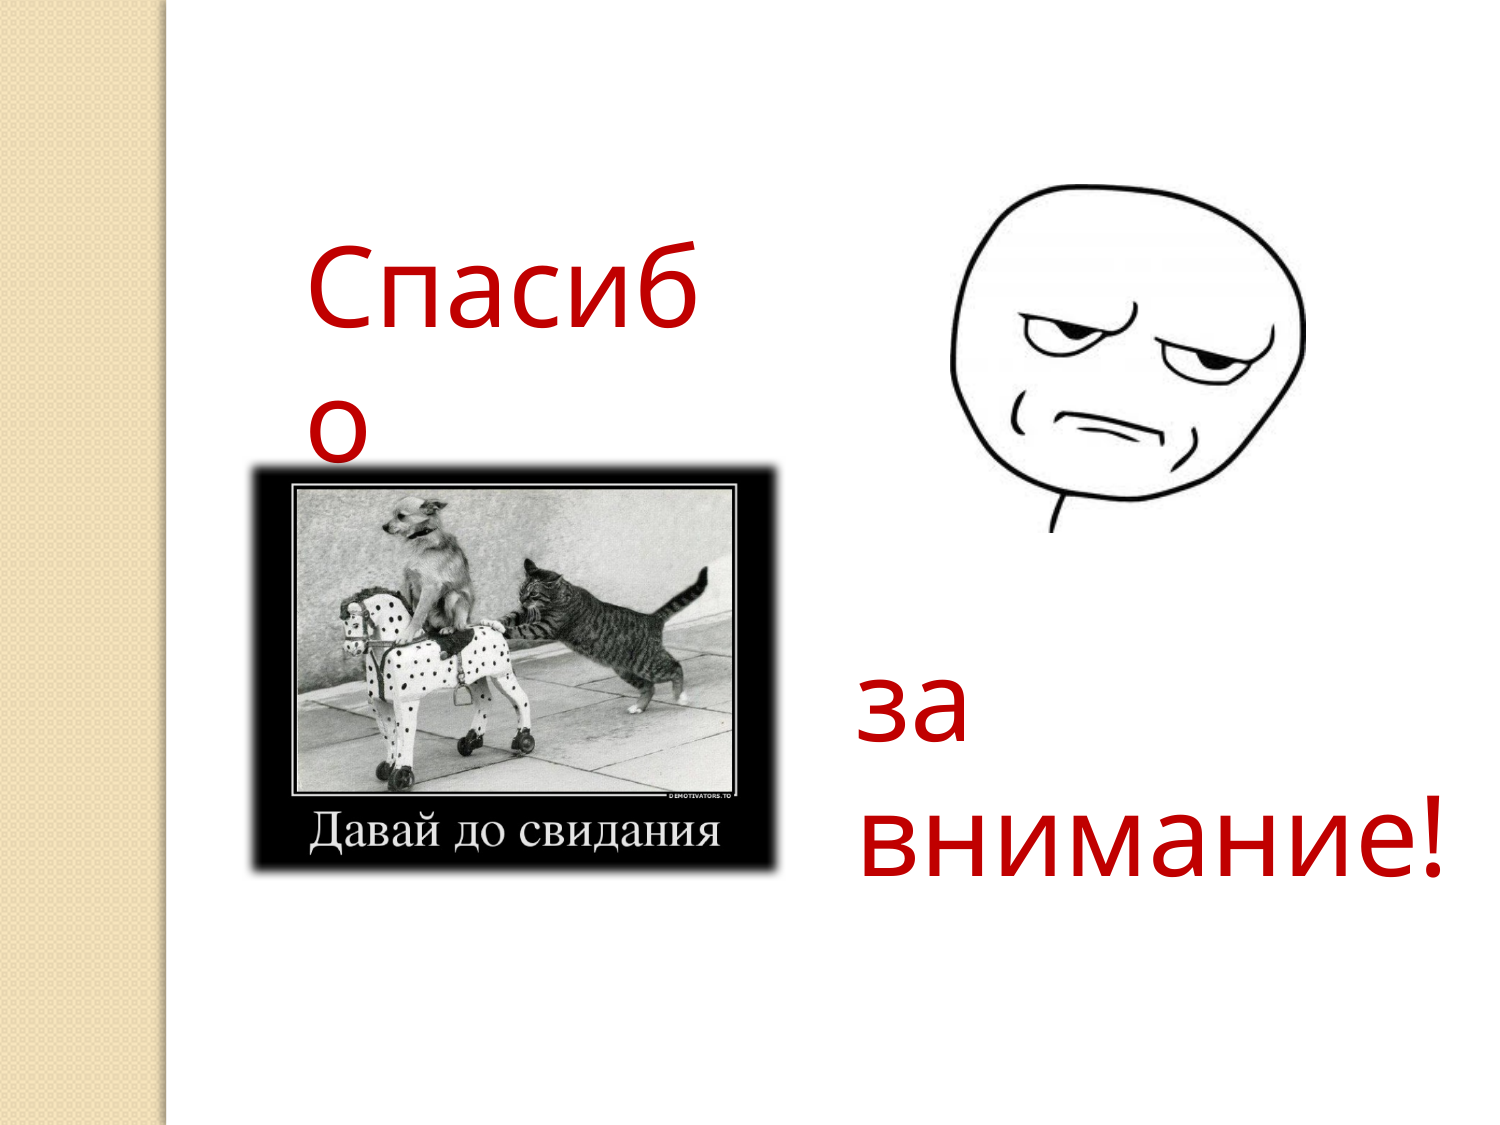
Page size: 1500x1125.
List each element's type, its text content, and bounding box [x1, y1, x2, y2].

text_box Спасибо [289, 208, 762, 453]
picture [241, 455, 786, 882]
text_box за внимание! [841, 621, 1465, 907]
picture [950, 184, 1306, 534]
